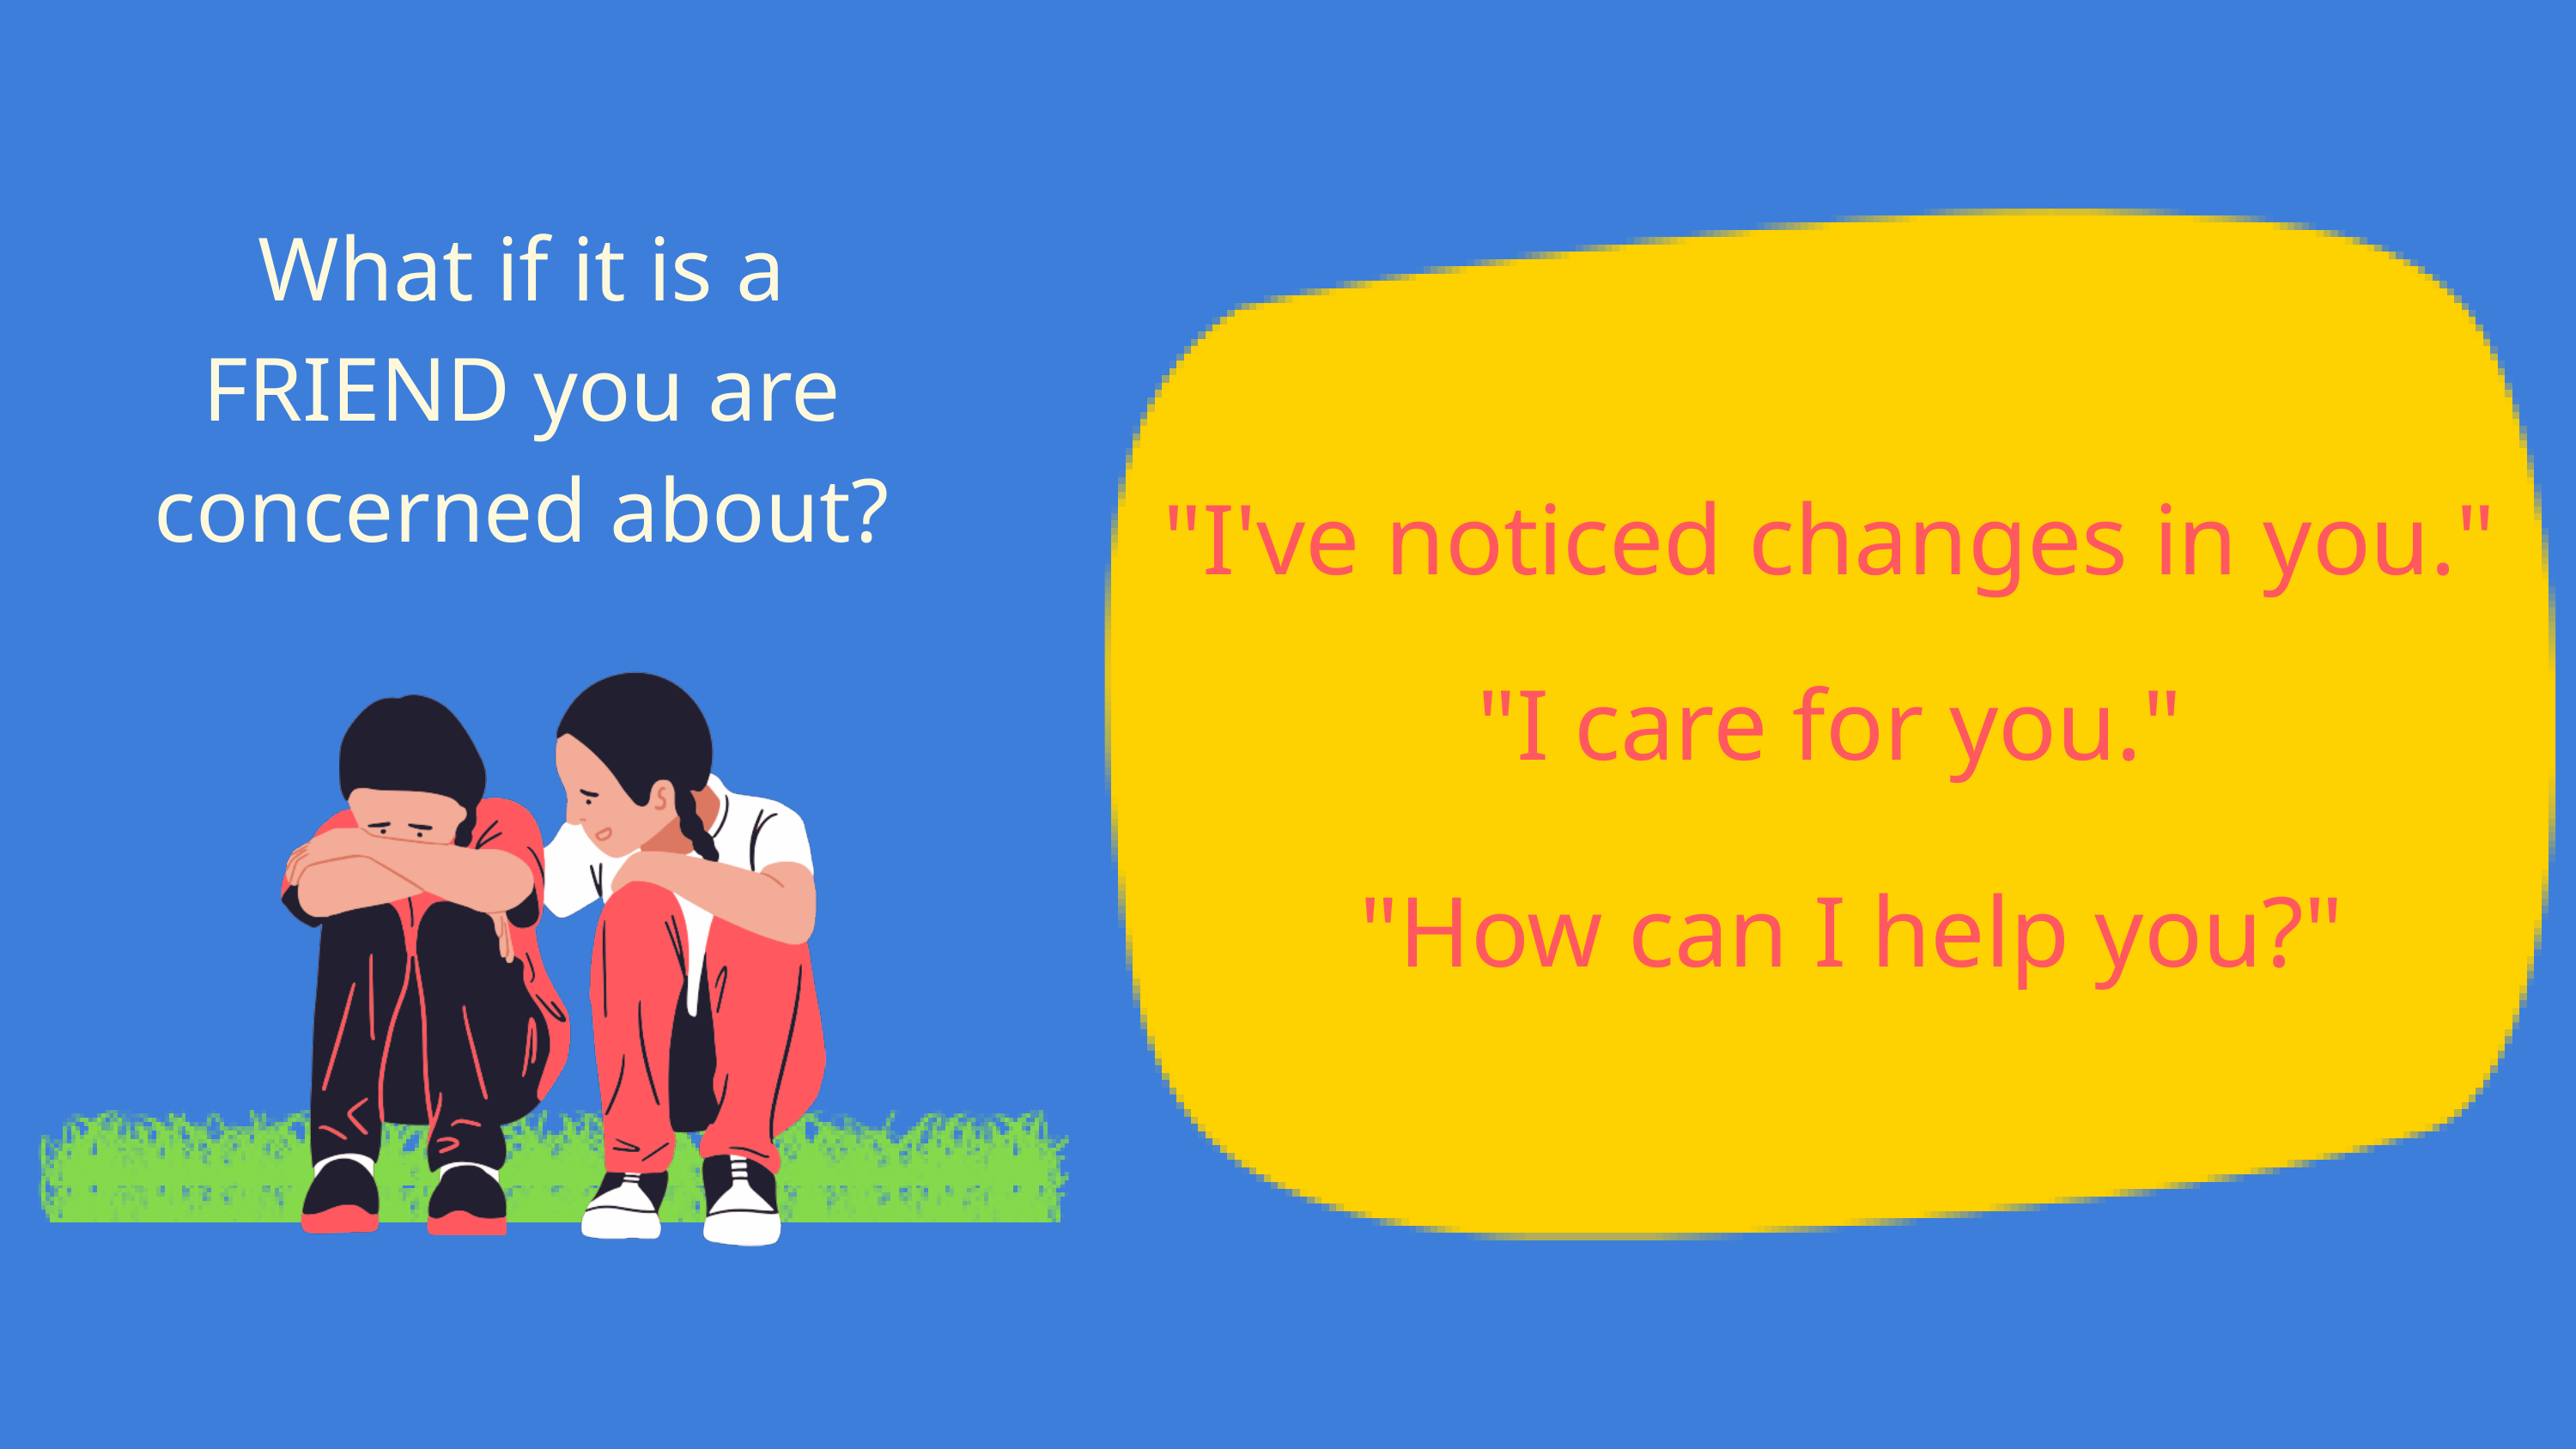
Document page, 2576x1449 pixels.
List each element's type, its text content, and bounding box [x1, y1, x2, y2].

text_box [826, 1185, 1069, 1222]
text_box [281, 666, 826, 1246]
text_box [38, 1185, 281, 1222]
text_box [826, 1110, 1069, 1185]
text_box [38, 1110, 281, 1185]
text_box What if it is a FRIEND you are concerned about? [116, 197, 927, 560]
text_box [1104, 209, 2556, 1240]
text_box "I care for you." [1163, 617, 2498, 780]
text_box "I've noticed changes in you." [1133, 431, 2527, 594]
text_box "How can I help you?" [1185, 824, 2519, 987]
